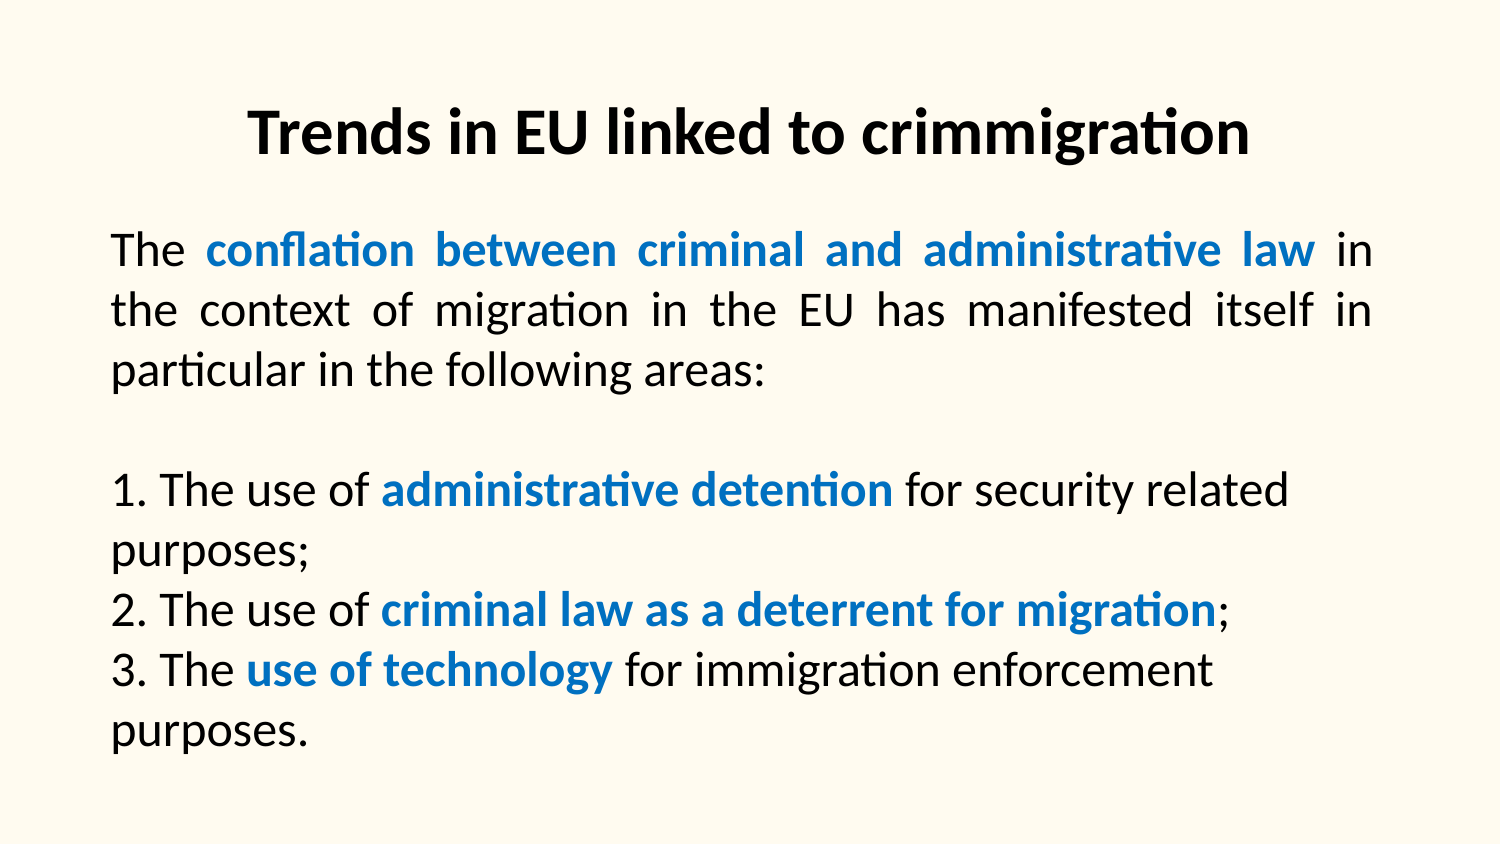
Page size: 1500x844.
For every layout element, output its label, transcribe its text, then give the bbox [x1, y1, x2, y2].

text_box The conflation between criminal and administrative law in the context of migration in the EU has manifested itself in particular in the following areas: 1. The use of administrative detention for security related purposes; 2. The use of criminal law as a deterrent for migration; 3. The use of technology for immigration enforcement purposes. [95, 208, 1389, 764]
title Trends in EU linked to crimmigration [50, 72, 1450, 175]
